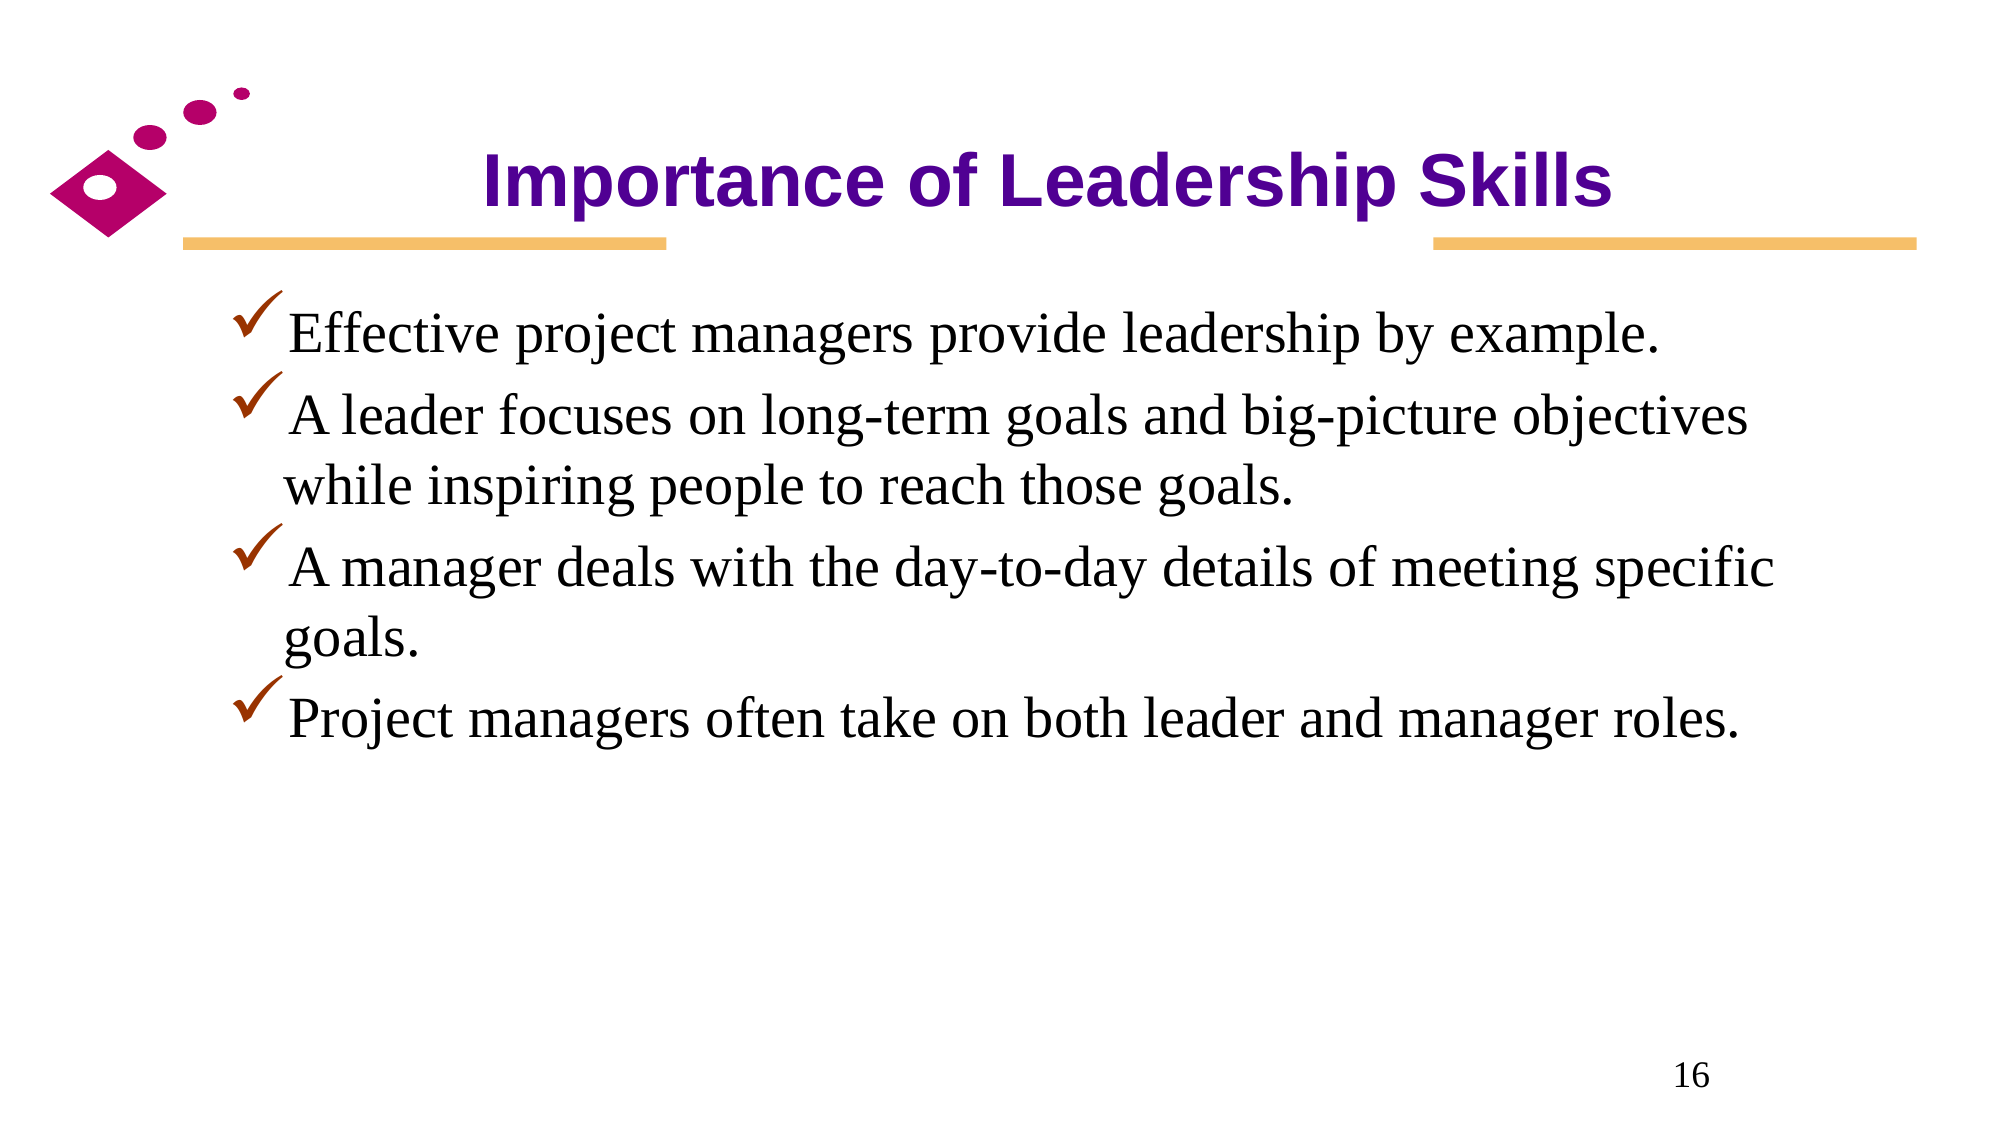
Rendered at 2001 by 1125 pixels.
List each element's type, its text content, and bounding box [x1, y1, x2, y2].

slide_number 16 [1657, 1042, 1750, 1103]
title Importance of Leadership Skills [412, 112, 1686, 238]
list Effective project managers provide leadership by example. A leader focuses on long-term goals and big-picture objectives while inspiring people to reach those goals. A manager deals with the day-to-day details of meeting specific goals. Project managers often take on both leader and manager roles. [212, 286, 1826, 1038]
